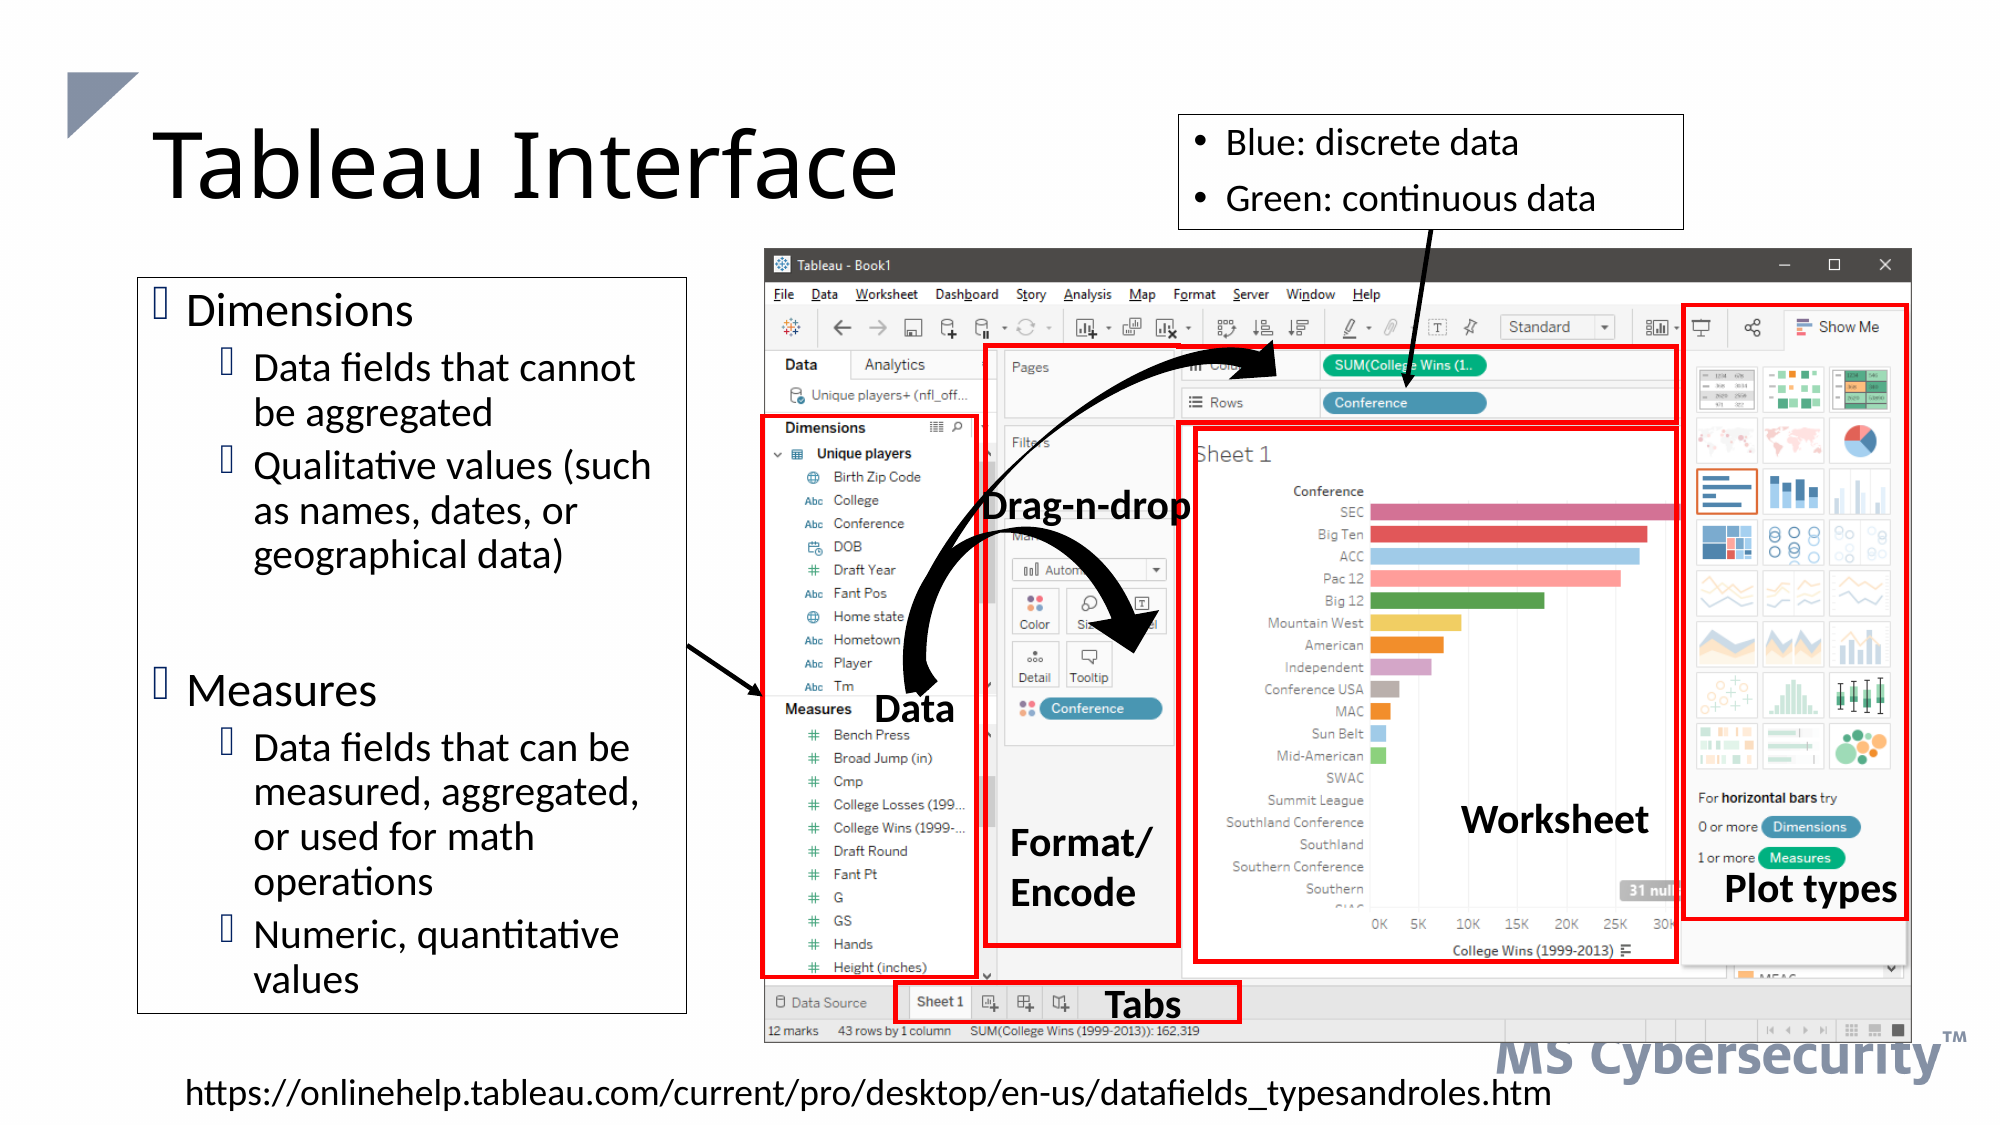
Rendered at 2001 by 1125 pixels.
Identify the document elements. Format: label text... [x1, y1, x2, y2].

title Tableau Interface [137, 59, 1863, 278]
text_box Blue: discrete data Green: continuous data [1178, 114, 1684, 230]
text_box https://onlinehelp.tableau.com/current/pro/desktop/en-us/datafields_typesandroles.htm [170, 1060, 1569, 1121]
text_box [687, 645, 763, 697]
picture [0, 0, 2001, 1125]
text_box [1405, 229, 1431, 389]
list Dimensions Data fields that cannot be aggregated Qualitative values (such as names, dates, or geographical data) Measures Data fields that can be measured, aggregated, or used for math operations Numeric, quantitative values [137, 277, 687, 1014]
